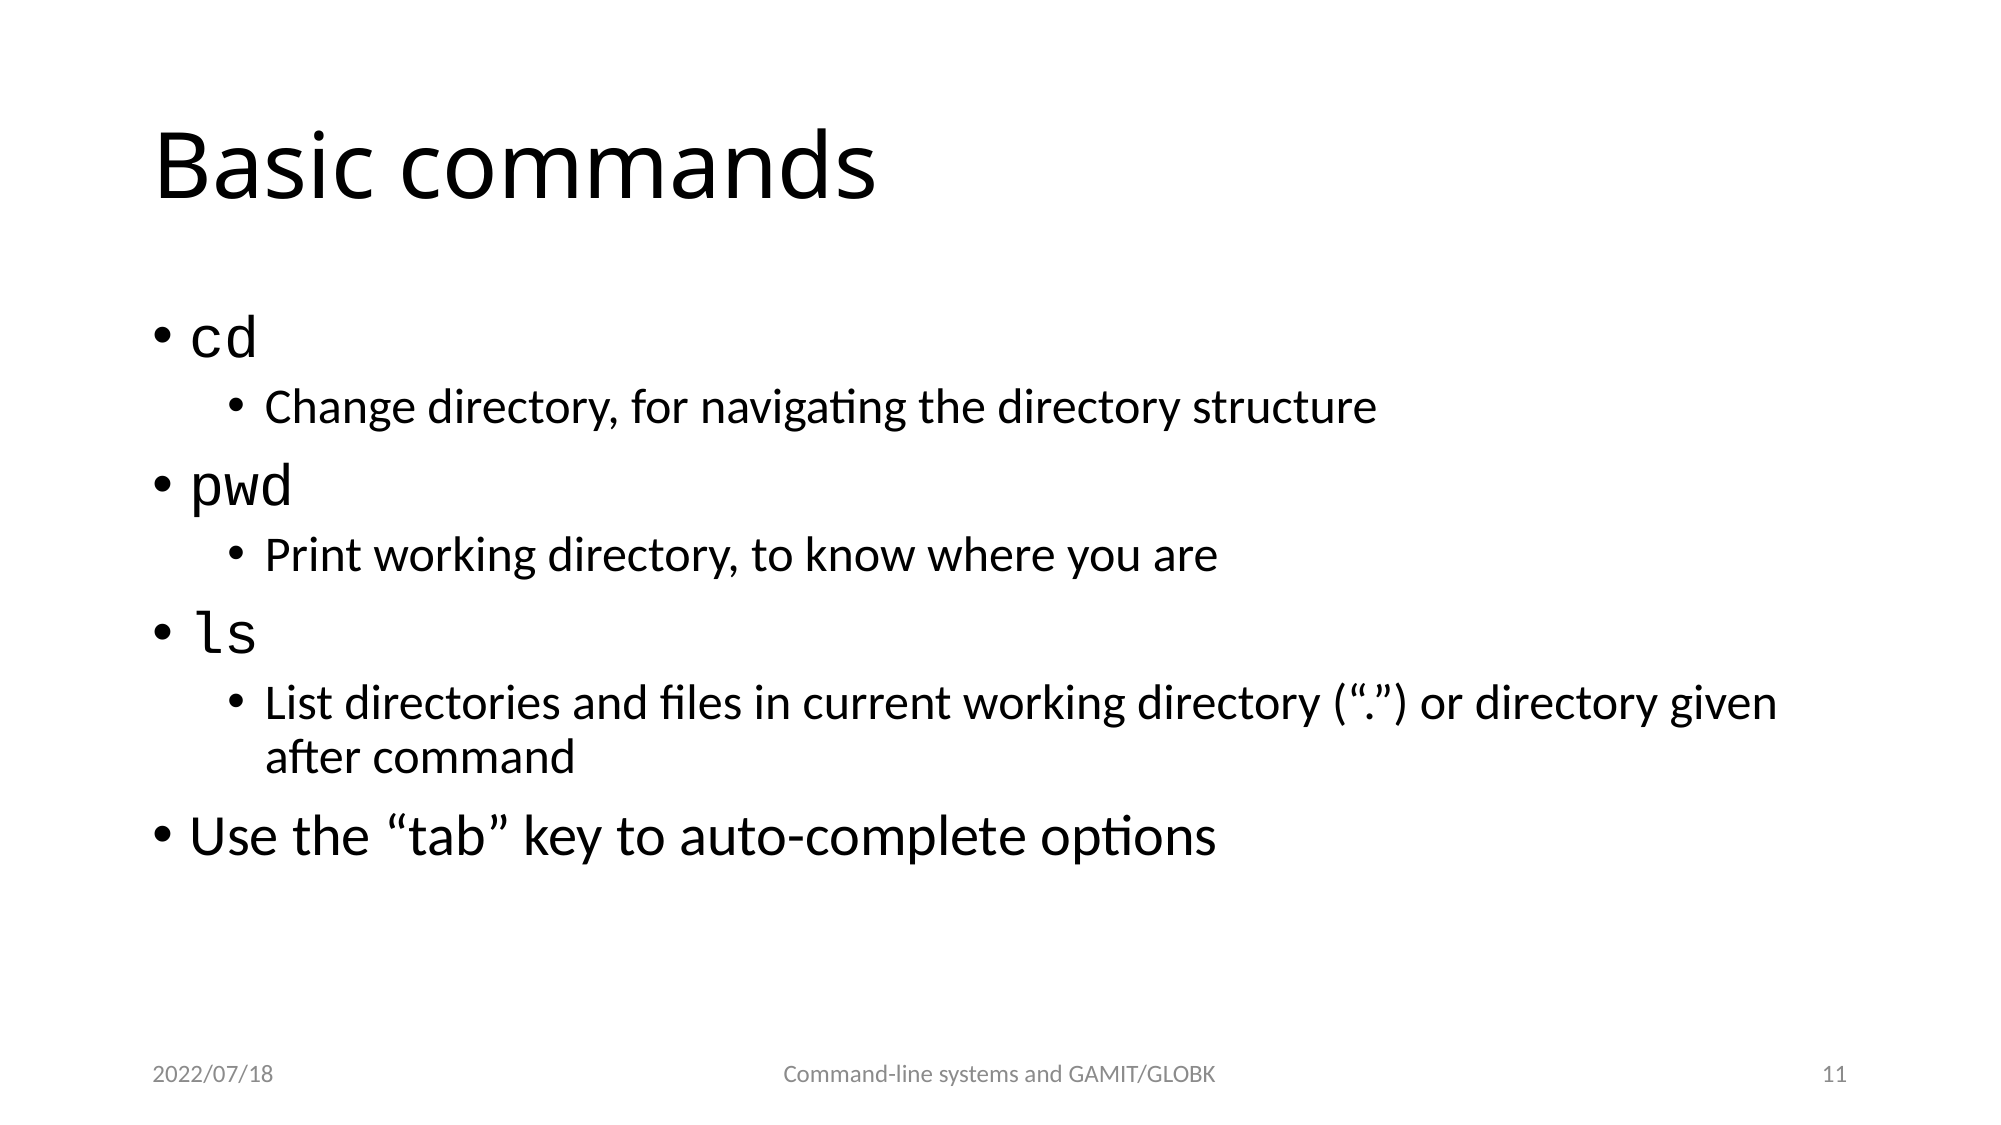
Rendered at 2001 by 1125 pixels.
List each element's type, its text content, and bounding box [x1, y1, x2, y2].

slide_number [137, 1042, 588, 1103]
title Basic commands [137, 59, 1863, 278]
list cd Change directory, for navigating the directory structure pwd Print working directory, to know where you are ls List directories and files in current working directory (“.”) or directory given after command Use the “tab” key to auto-complete options [137, 299, 1863, 1014]
footer Command-line systems and GAMIT/GLOBK [662, 1042, 1338, 1103]
slide_number 10 [1412, 1042, 1863, 1103]
